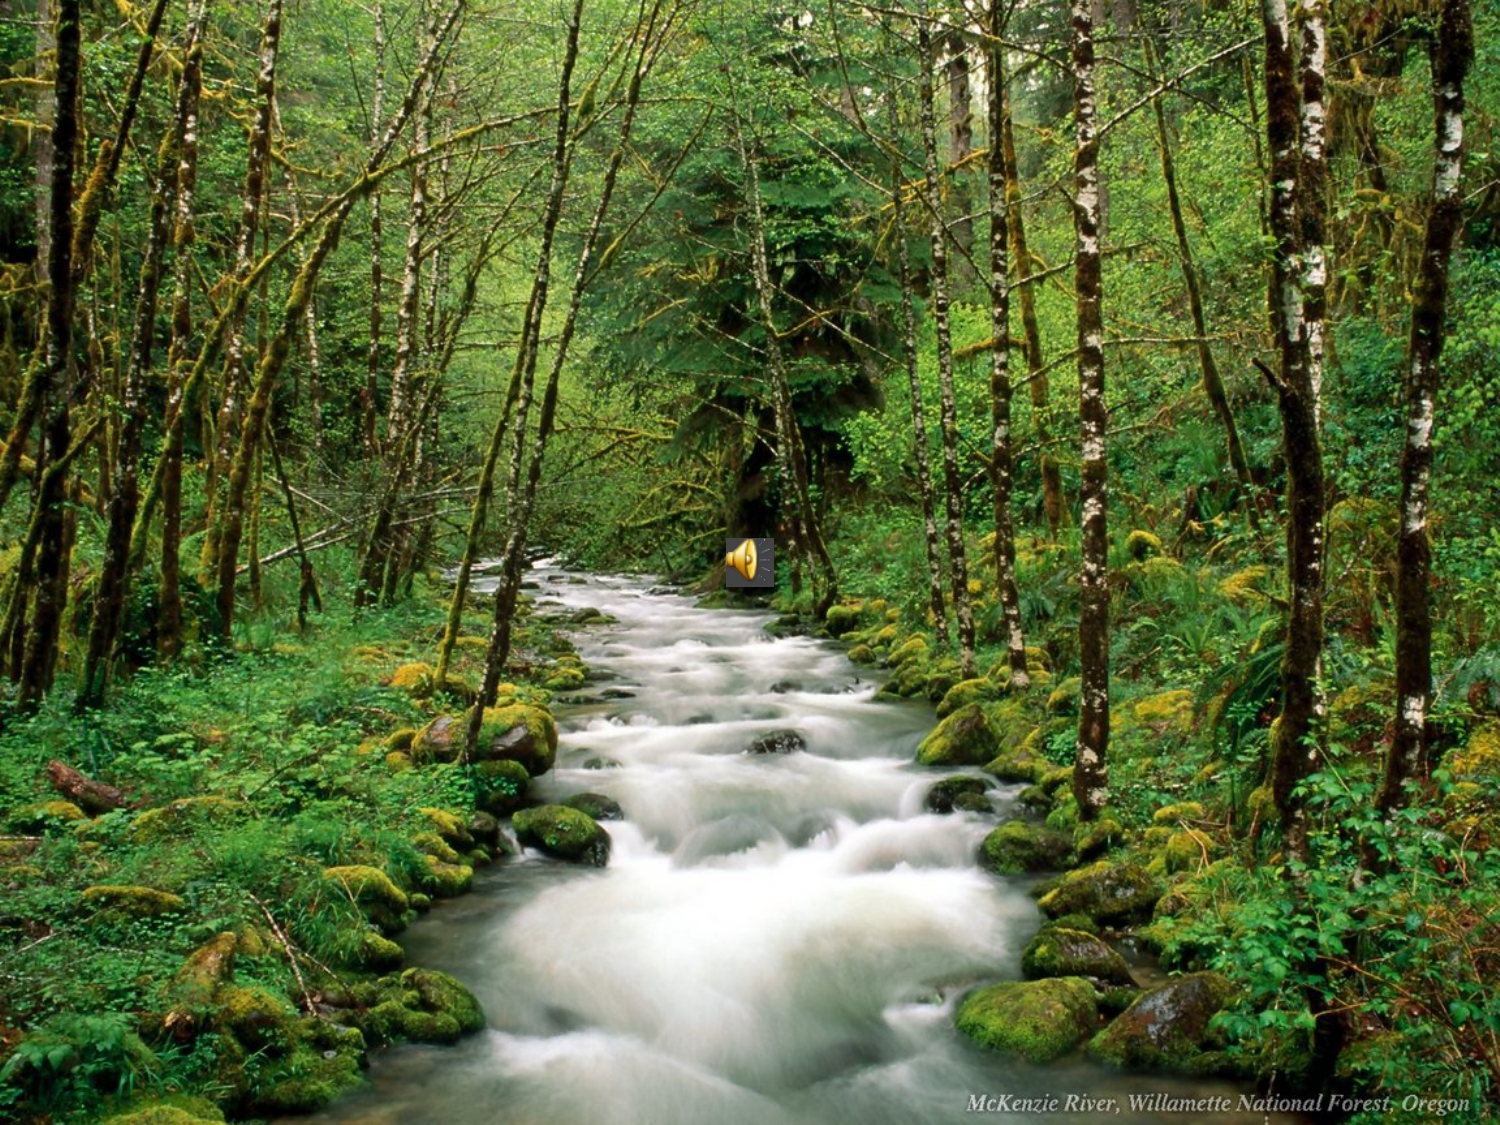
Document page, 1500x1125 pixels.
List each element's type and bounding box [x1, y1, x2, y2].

list [0, 0, 1500, 1125]
picture [724, 537, 776, 588]
